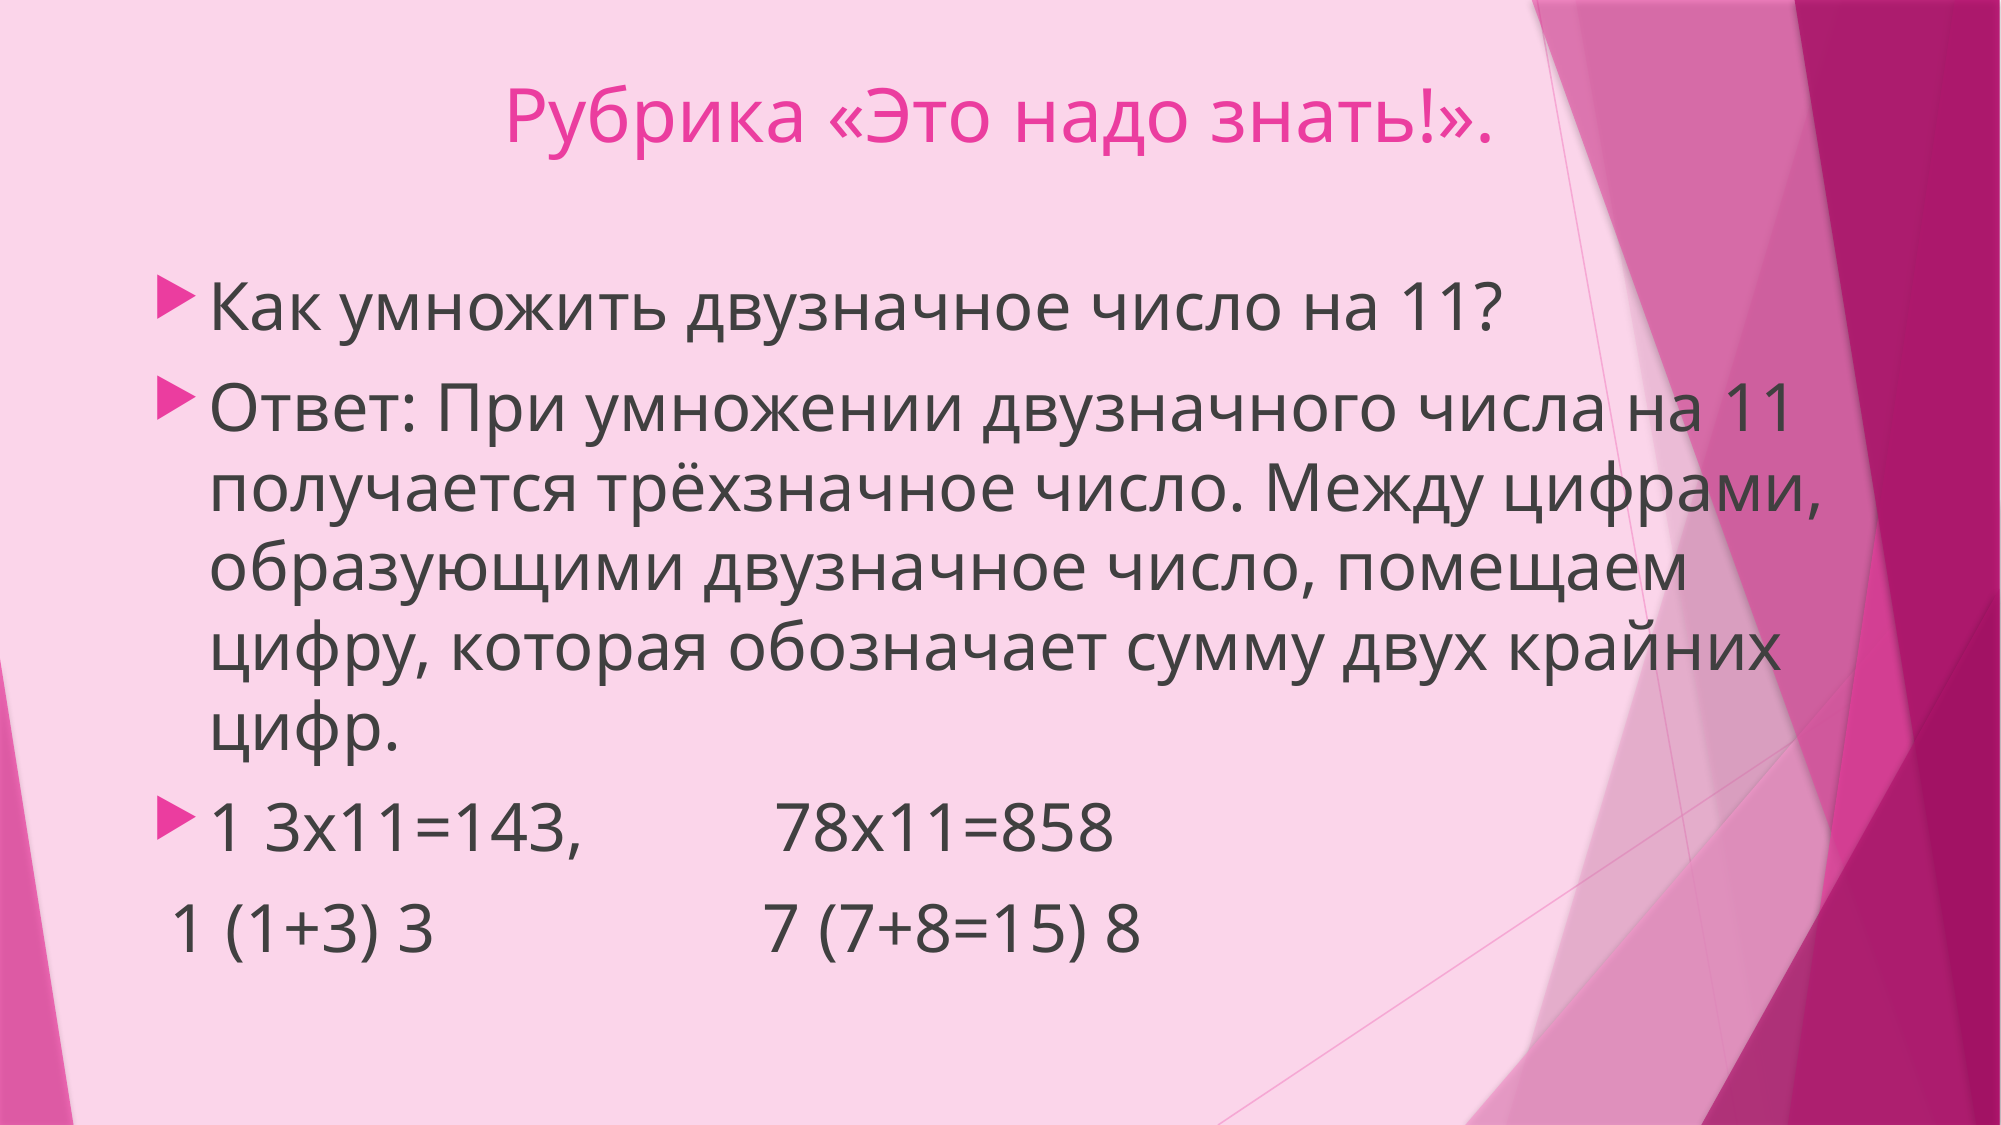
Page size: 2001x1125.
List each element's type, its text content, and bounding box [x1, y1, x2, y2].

title Рубрика «Это надо знать!». [137, 59, 1863, 182]
list Как умножить двузначное число на 11? Ответ: При умножении двузначного числа на 11 получается трёхзначное число. Между цифрами, образующими двузначное число, помещаем цифру, которая обозначает сумму двух крайних цифр. 1 3х11=143, 78х11=858 1 (1+3) 3 7 (7+8=15) 8 [137, 256, 1863, 1014]
